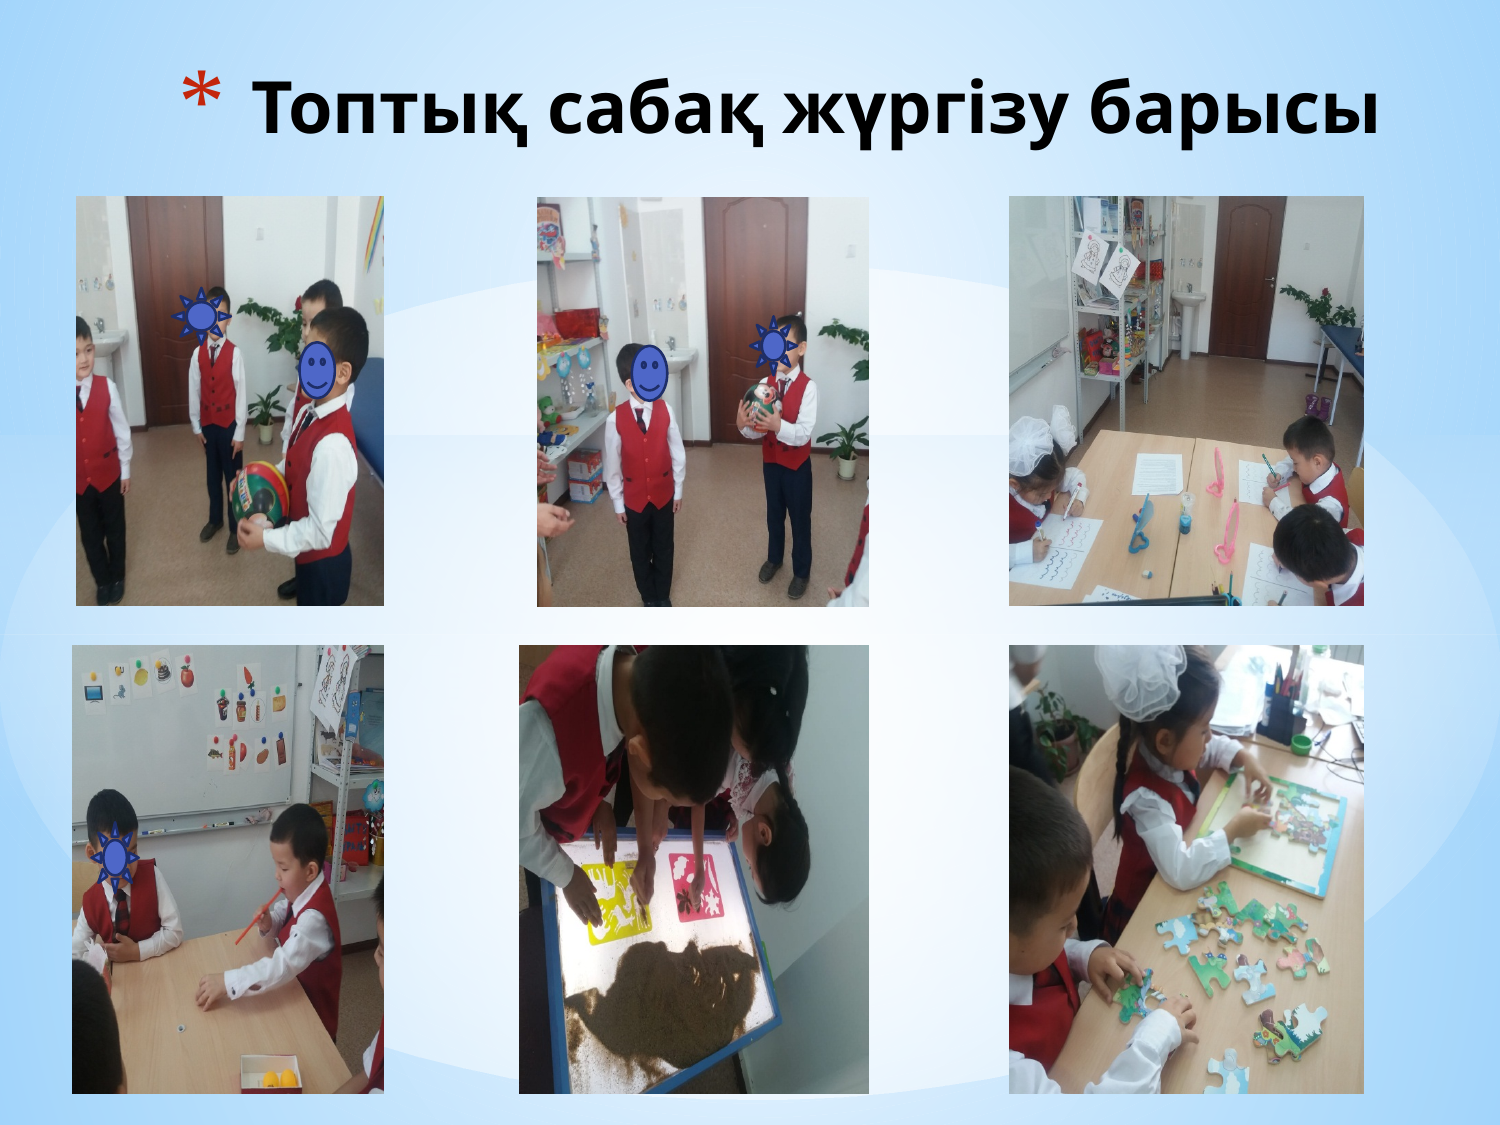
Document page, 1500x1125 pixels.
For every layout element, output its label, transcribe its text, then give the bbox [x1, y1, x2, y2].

picture [1009, 644, 1364, 1095]
picture [537, 197, 869, 607]
picture [76, 196, 385, 606]
picture [1009, 196, 1364, 606]
picture [519, 644, 869, 1095]
title Топтық сабақ жүргізу барысы [135, 54, 1411, 161]
picture [72, 644, 385, 1095]
